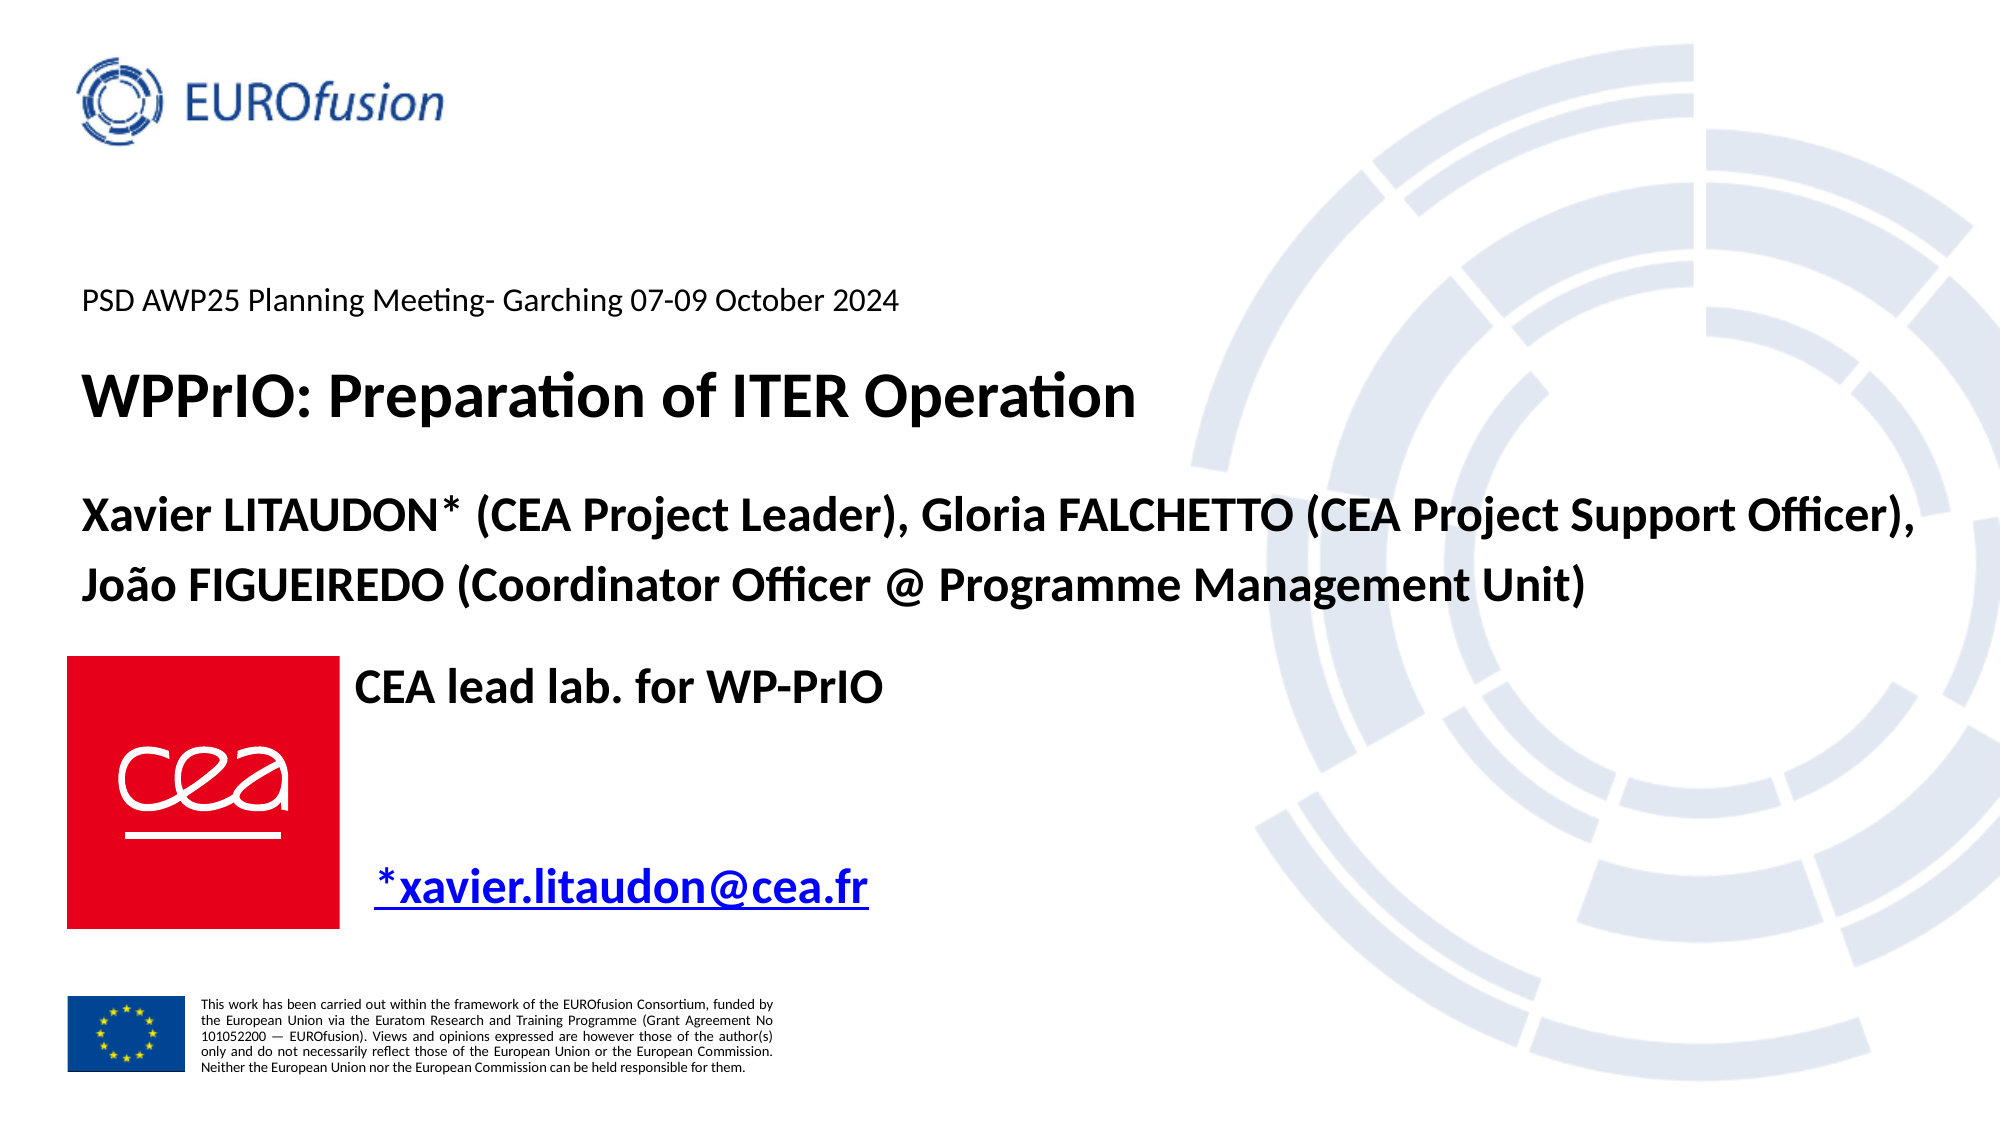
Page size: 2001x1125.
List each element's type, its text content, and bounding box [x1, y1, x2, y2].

list *xavier.litaudon@cea.fr [359, 846, 960, 930]
title WPPrIO: Preparation of ITER Operation [66, 340, 1156, 442]
picture [72, 53, 451, 152]
text_box Xavier LITAUDON* (CEA Project Leader), Gloria FALCHETTO (CEA Project Support Officer), João FIGUEIREDO (Coordinator Officer @ Programme Management Unit) [66, 473, 1977, 656]
list PSD AWP25 Planning Meeting- Garching 07-09 October 2024 [66, 270, 977, 327]
picture [66, 655, 341, 930]
picture [1188, 41, 2000, 1084]
list CEA lead lab. for WP-PrIO [340, 645, 1113, 741]
